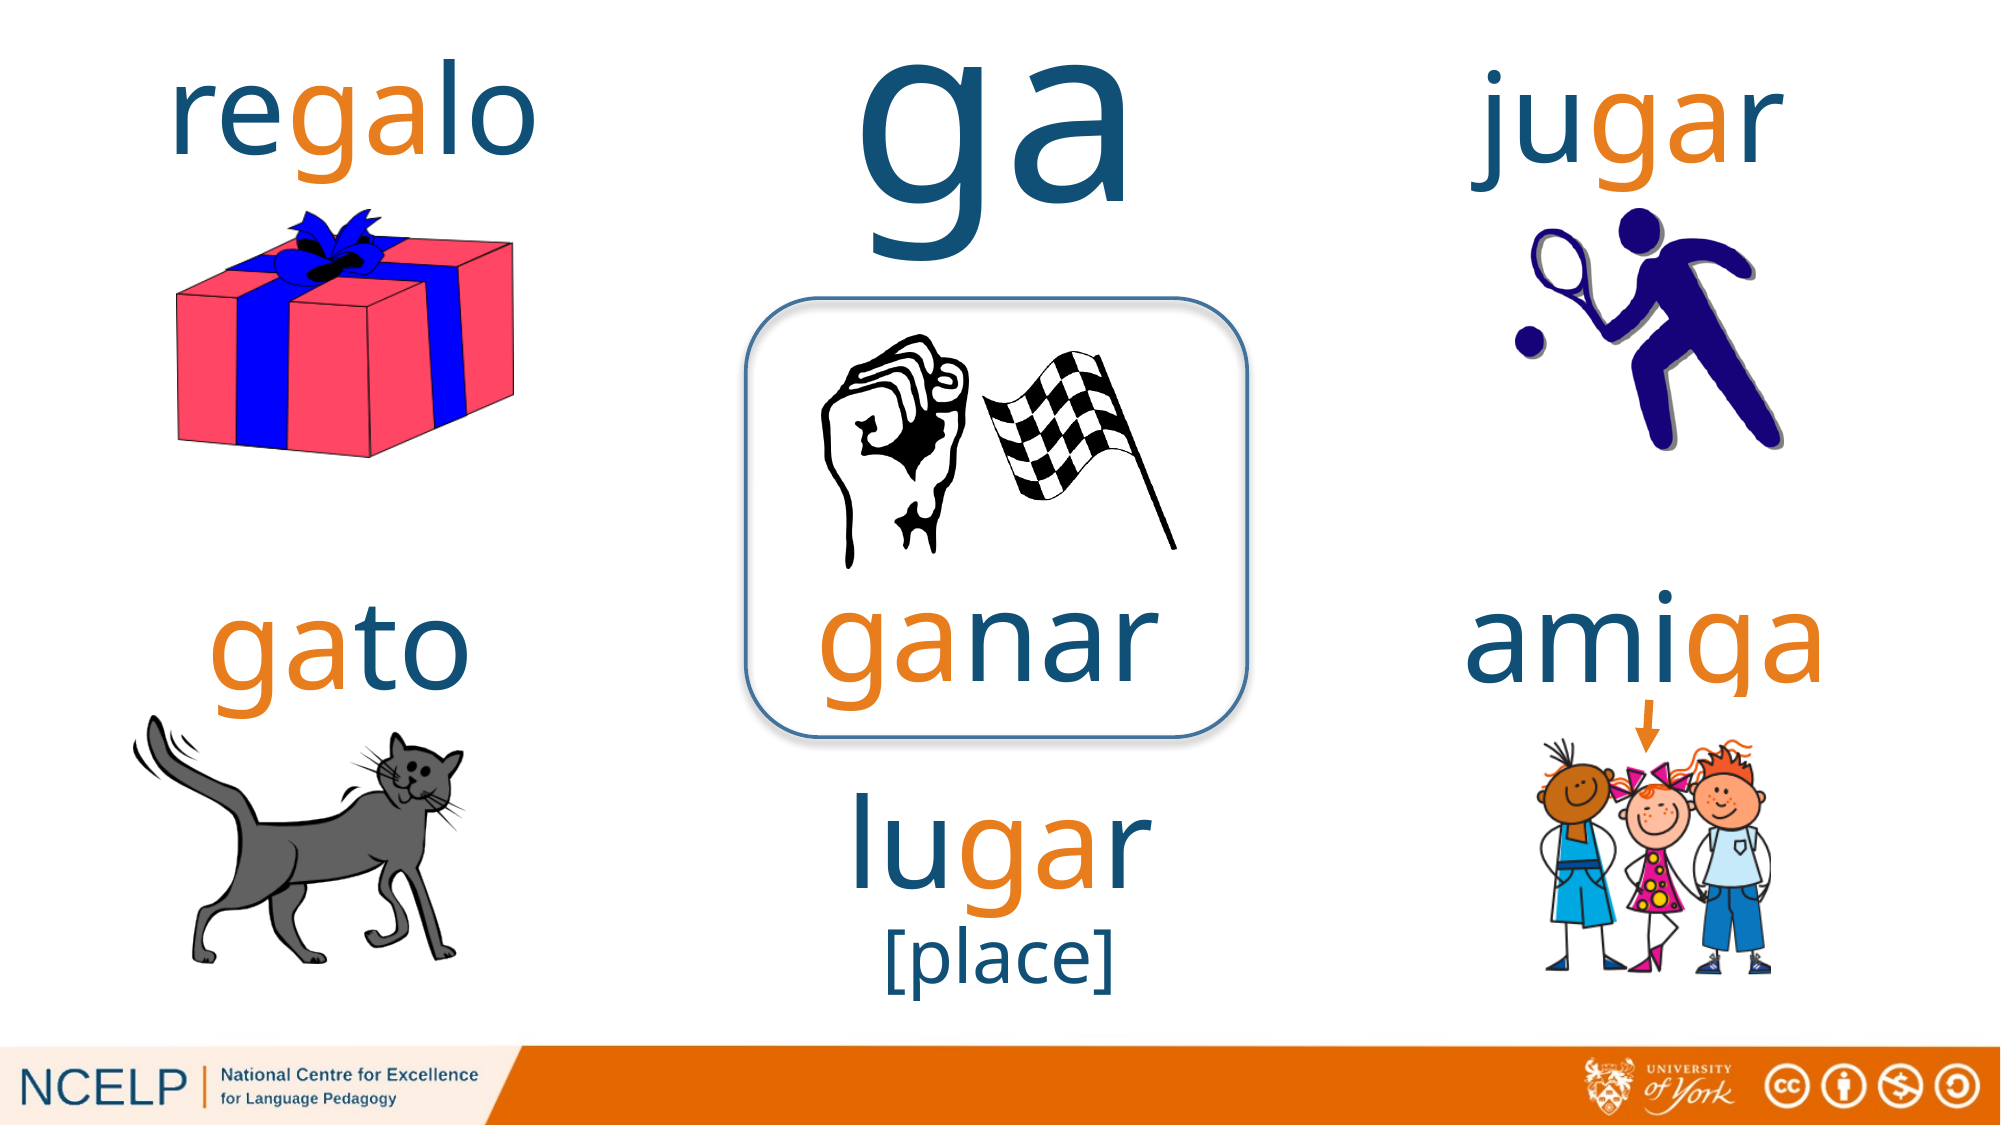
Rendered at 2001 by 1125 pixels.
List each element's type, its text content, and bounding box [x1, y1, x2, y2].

text_box ganar [748, 549, 1229, 714]
text_box [744, 297, 1249, 739]
title ga [133, 11, 1859, 230]
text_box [1520, 697, 1771, 983]
text_box gato [99, 556, 581, 722]
text_box lugar [760, 756, 1241, 922]
text_box amiga [1421, 549, 1870, 715]
text_box jugar [1392, 30, 1873, 195]
text_box regalo [81, 22, 627, 187]
text_box [place] [836, 900, 1165, 1006]
picture [0, 0, 2001, 1125]
